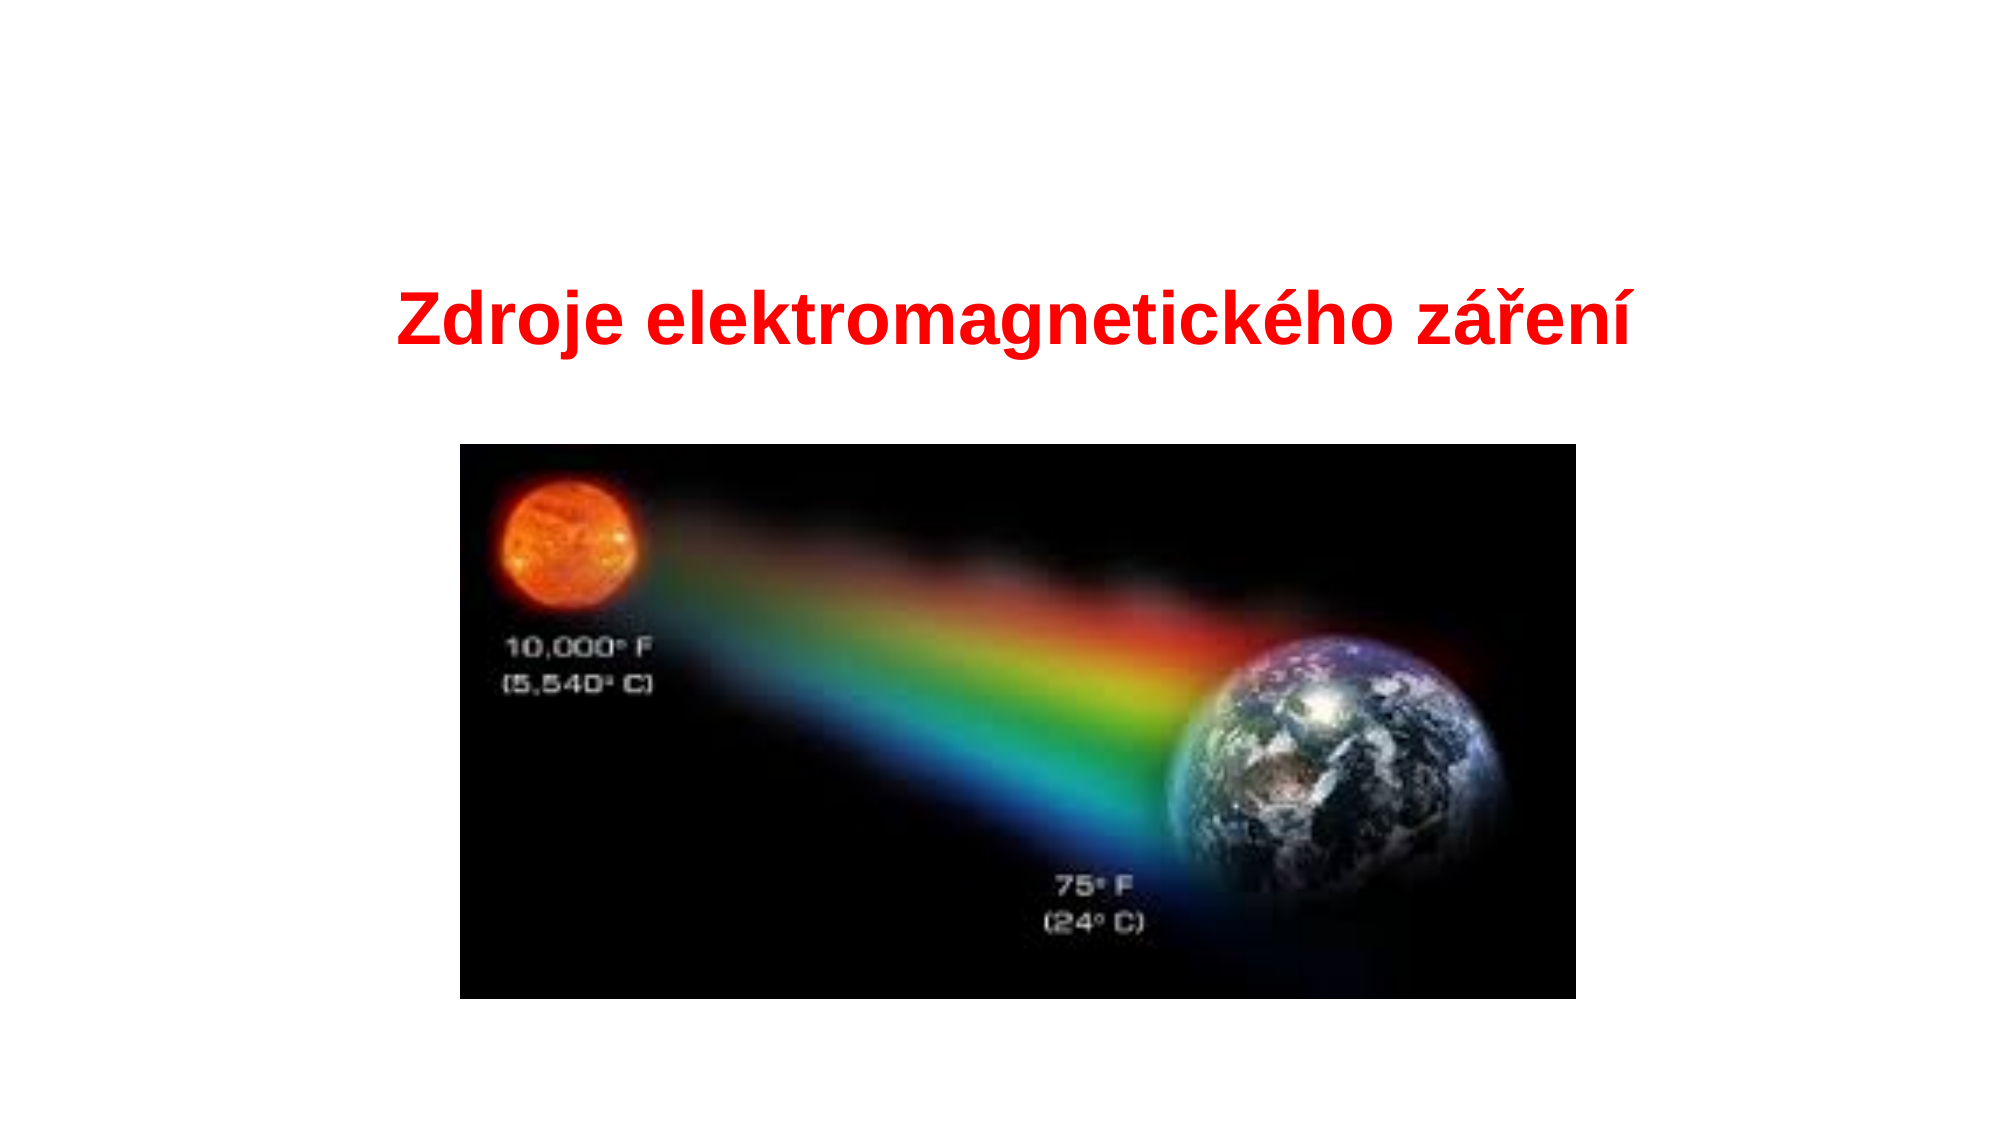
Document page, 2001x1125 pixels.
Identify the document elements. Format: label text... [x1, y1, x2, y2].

text_box Zdroje elektromagnetického záření [307, 225, 1723, 369]
picture [460, 444, 1576, 999]
